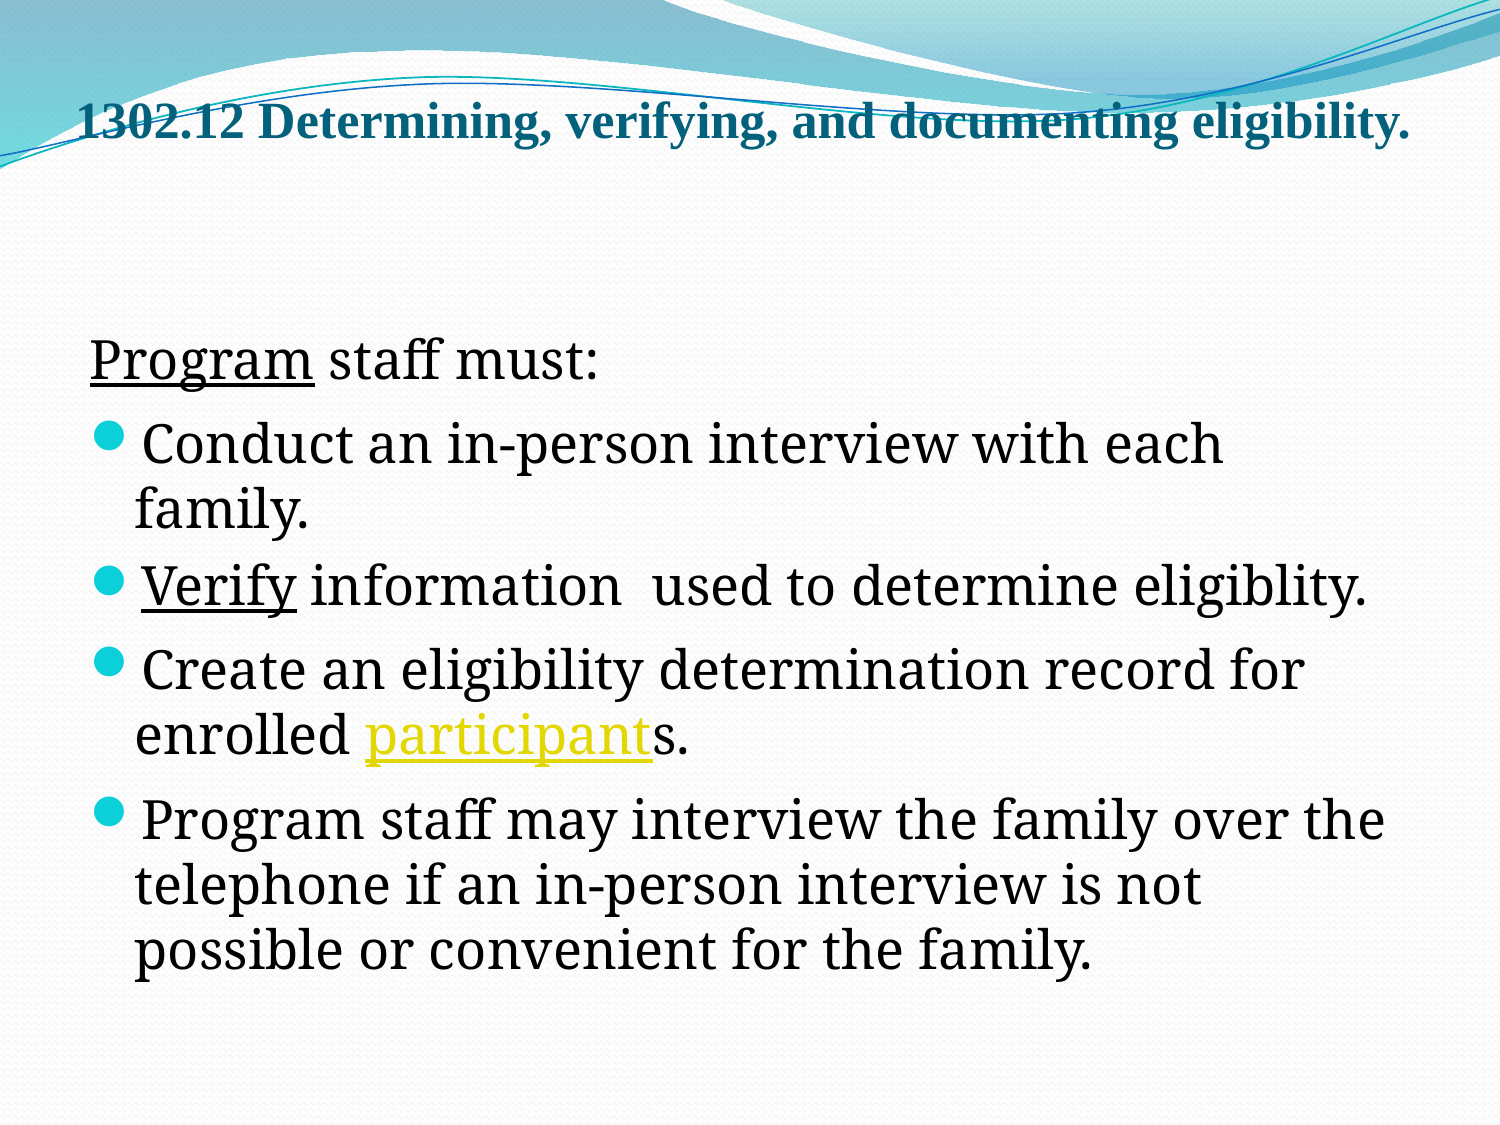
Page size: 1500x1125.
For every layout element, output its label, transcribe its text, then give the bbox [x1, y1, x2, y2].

title 1302.12 Determining, verifying, and documenting eligibility. [75, 37, 1425, 250]
list Program staff must: Conduct an in-person interview with each family. Verify information used to determine eligiblity. Create an eligibility determination record for enrolled participants. Program staff may interview the family over the telephone if an in-person interview is not possible or convenient for the family. [75, 317, 1425, 1038]
